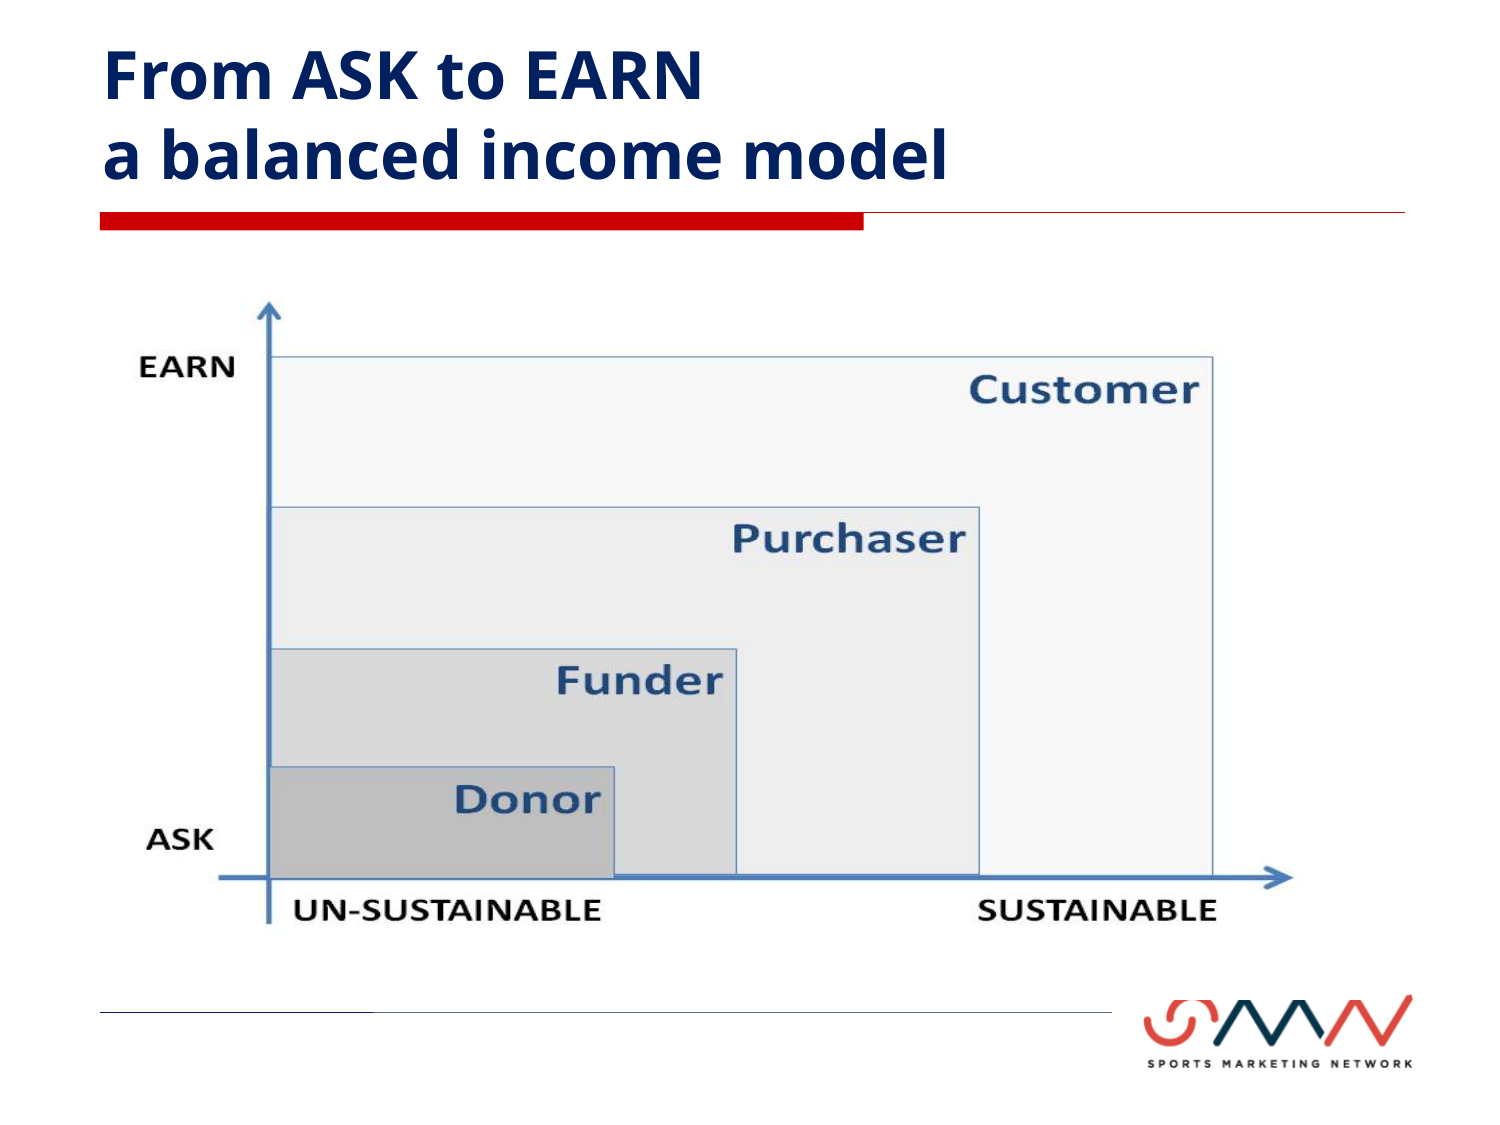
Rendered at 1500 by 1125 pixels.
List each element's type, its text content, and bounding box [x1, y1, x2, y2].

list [112, 249, 1401, 1001]
picture [1112, 987, 1446, 1077]
title From ASK to EARN a balanced income model [87, 50, 1400, 200]
picture [1251, 1001, 1293, 1035]
